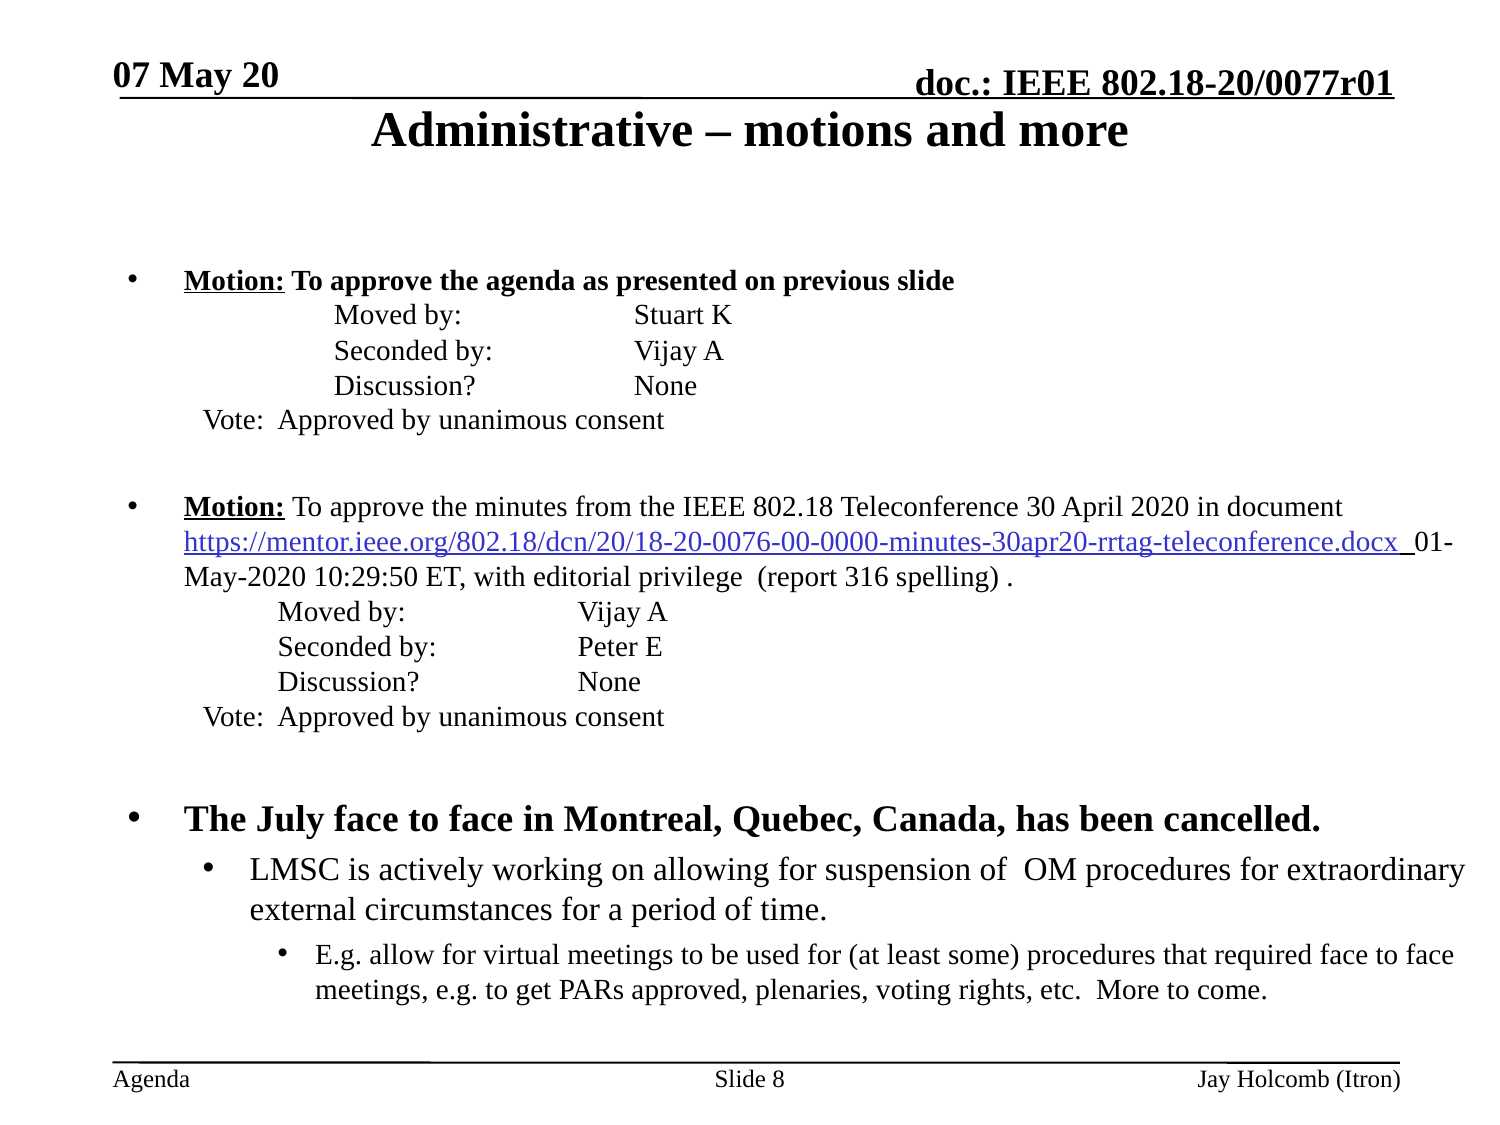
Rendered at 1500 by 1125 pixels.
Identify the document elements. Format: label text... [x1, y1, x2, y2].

slide_number Slide 8 [699, 1061, 800, 1123]
list Motion: To approve the agenda as presented on previous slide Moved by: Stuart K Seconded by: Vijay A Discussion? None Vote: Approved by unanimous consent Motion: To approve the minutes from the IEEE 802.18 Teleconference 30 April 2020 in document https://mentor.ieee.org/802.18/dcn/20/18-20-0076-00-0000-minutes-30apr20-rrtag-teleconference.docx 01-May-2020 10:29:50 ET, with editorial privilege (report 316 spelling) . Moved by: Vijay A Seconded by: Peter E Discussion? None Vote: Approved by unanimous consent The July face to face in Montreal, Quebec, Canada, has been cancelled. LMSC is actively working on allowing for suspension of OM procedures for extraordinary external circumstances for a period of time. E.g. allow for virtual meetings to be used for (at least some) procedures that required face to face meetings, e.g. to get PARs approved, plenaries, voting rights, etc. More to come. [112, 87, 1500, 1063]
footer Jay Holcomb (Itron) [878, 1061, 1402, 1093]
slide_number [112, 49, 488, 95]
